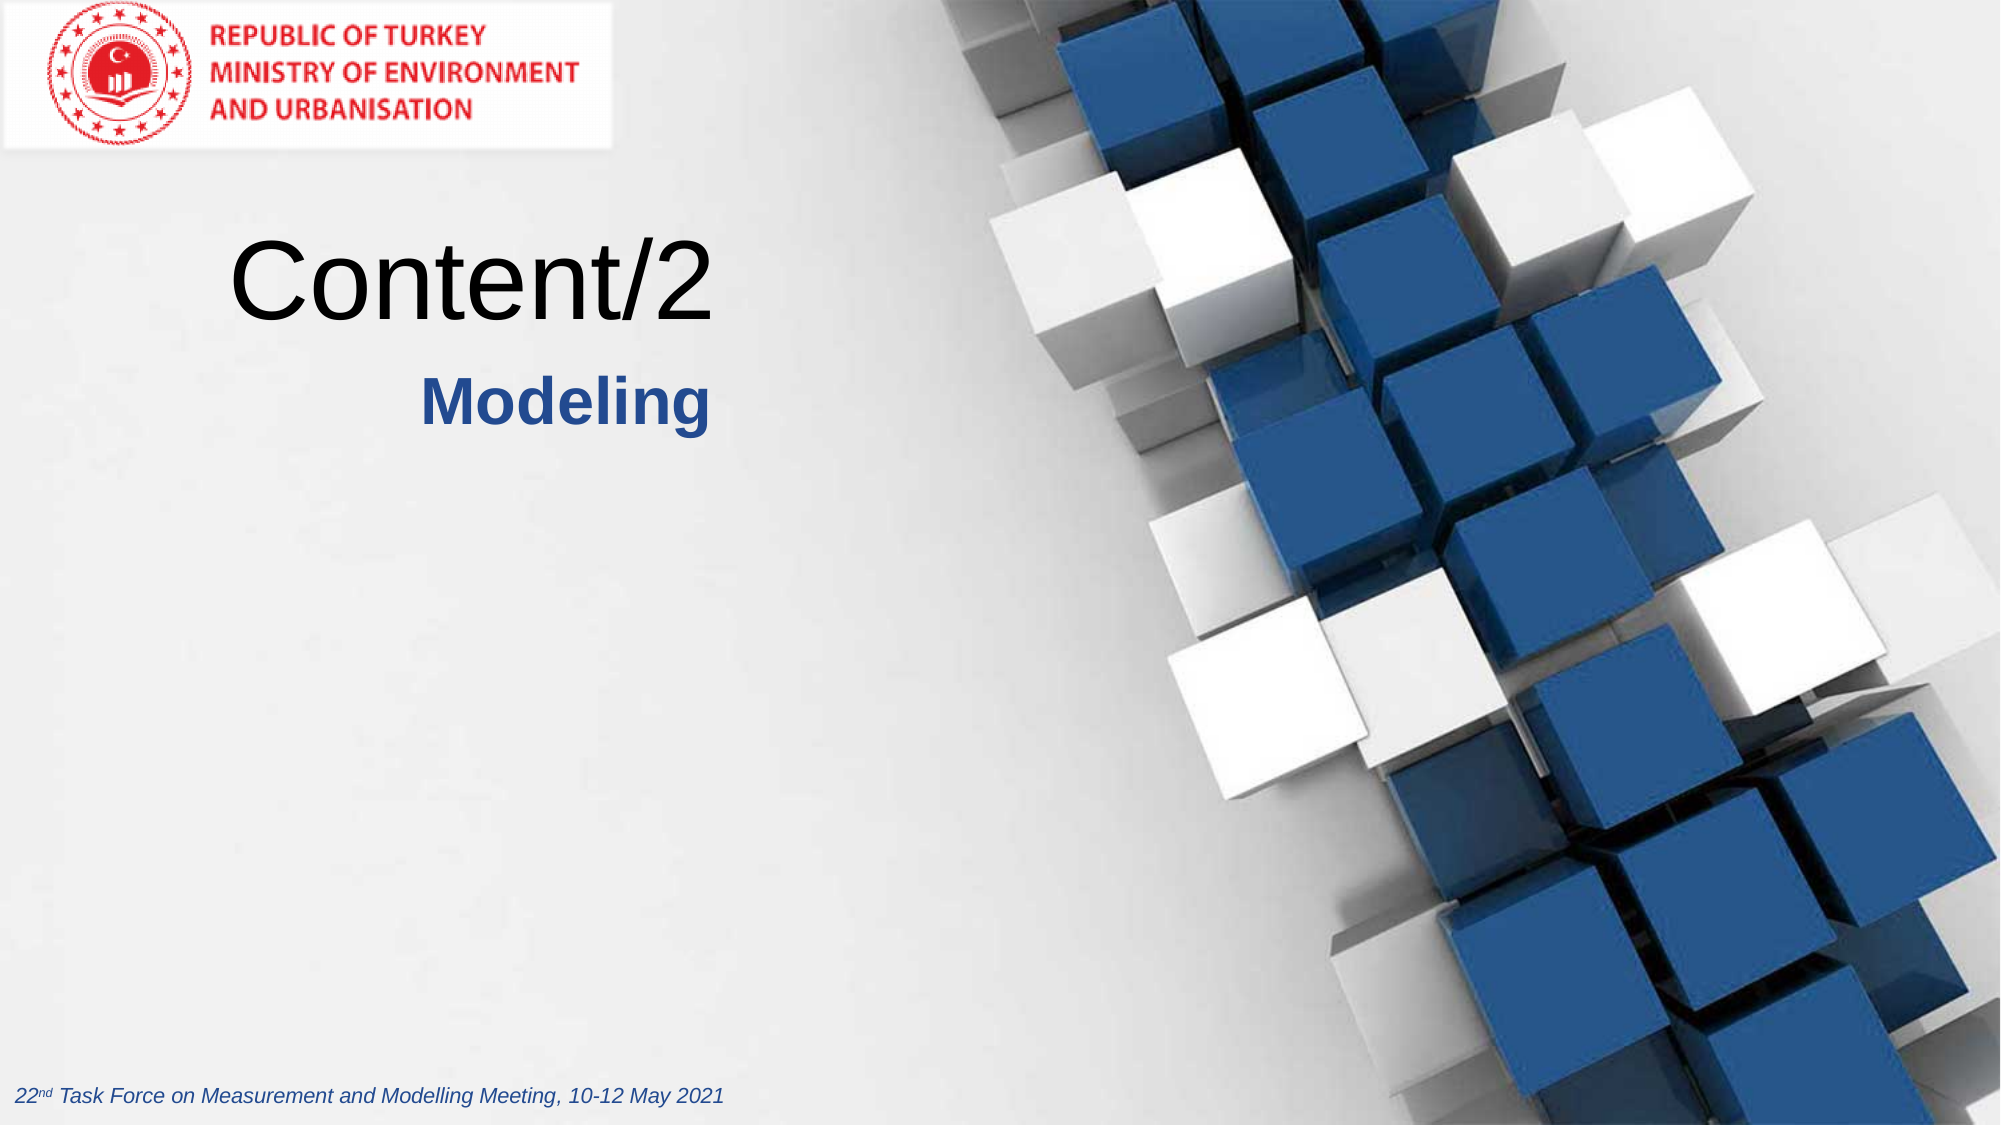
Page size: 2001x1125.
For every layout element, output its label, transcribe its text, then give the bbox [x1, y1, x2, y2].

text_box Content/2 [0, 199, 731, 350]
text_box 22nd Task Force on Measurement and Modelling Meeting, 10-12 May 2021 [0, 1074, 793, 1116]
picture [0, 0, 2001, 1125]
text_box Modeling [0, 350, 731, 445]
